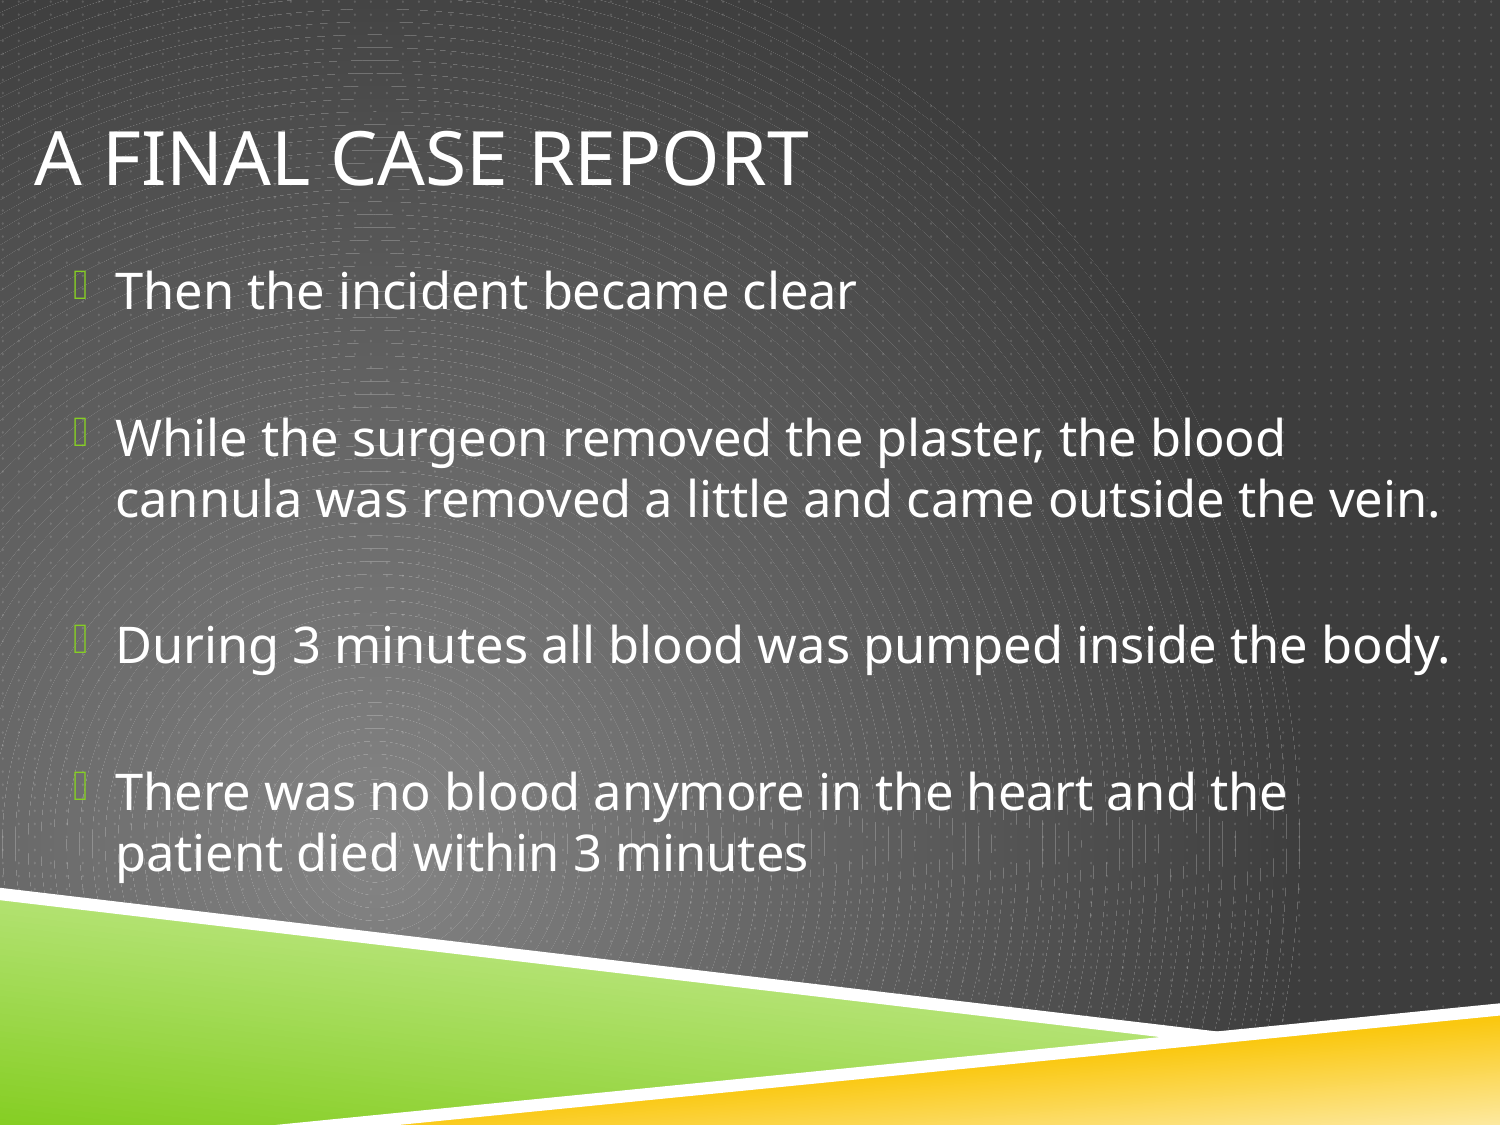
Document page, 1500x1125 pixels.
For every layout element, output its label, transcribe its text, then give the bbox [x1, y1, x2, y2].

title A final case report [34, 45, 1500, 267]
list Then the incident became clear While the surgeon removed the plaster, the blood cannula was removed a little and came outside the vein. During 3 minutes all blood was pumped inside the body. There was no blood anymore in the heart and the patient died within 3 minutes [62, 251, 1459, 919]
